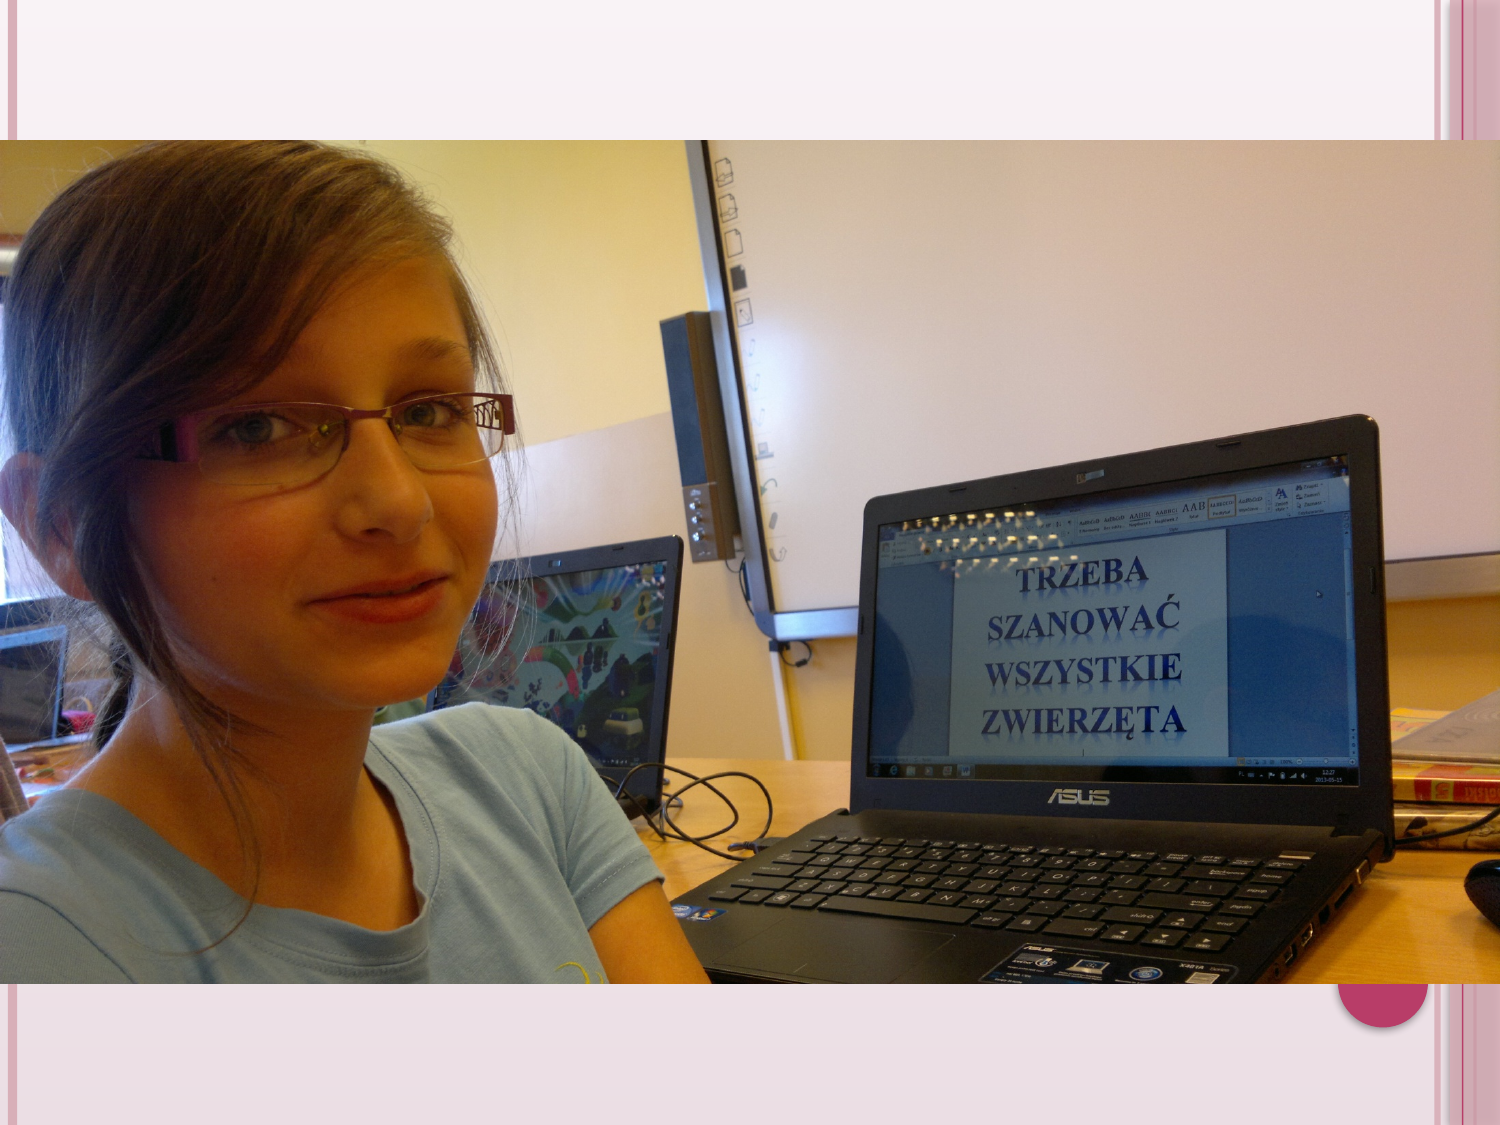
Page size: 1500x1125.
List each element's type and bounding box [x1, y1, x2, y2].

picture [0, 140, 1500, 985]
